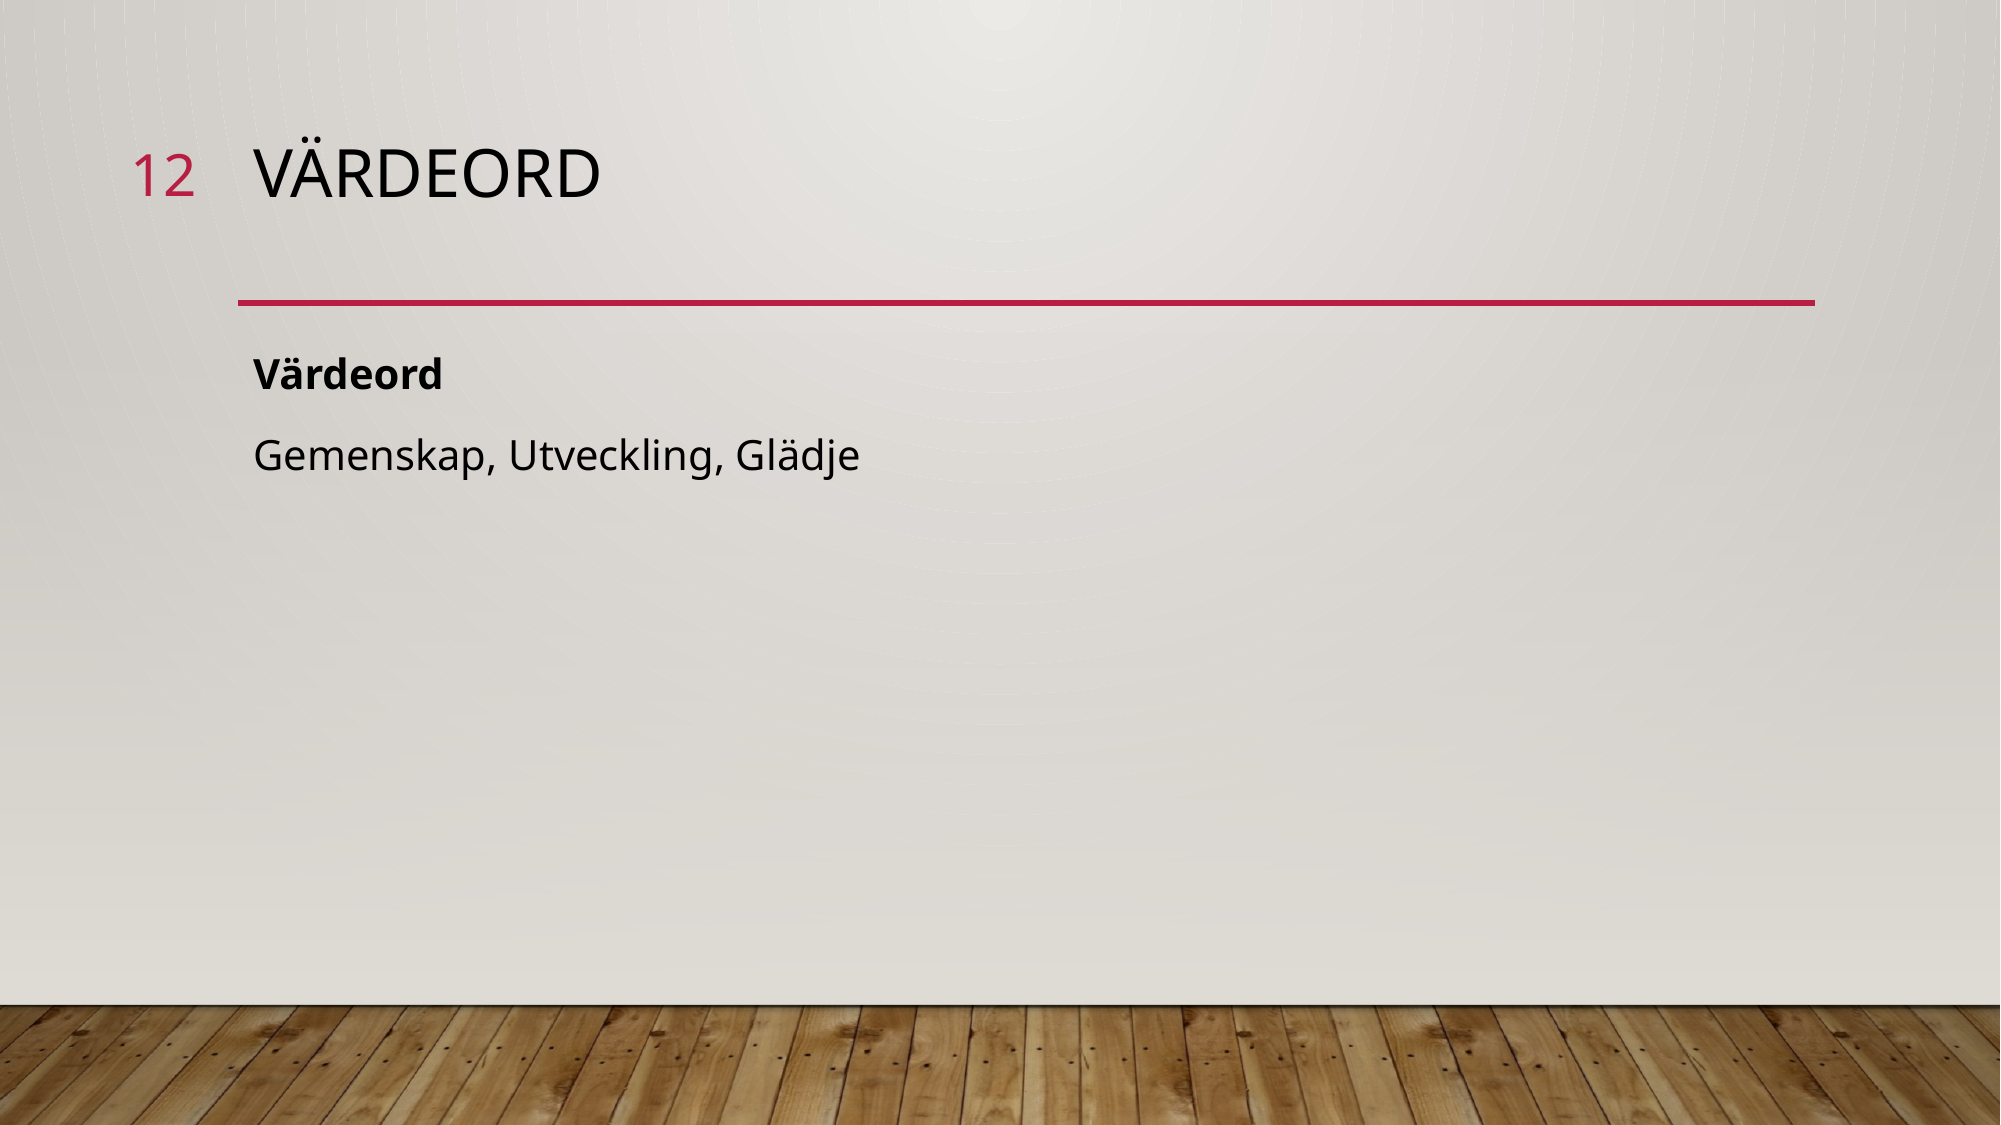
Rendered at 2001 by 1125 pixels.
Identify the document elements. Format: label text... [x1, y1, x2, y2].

slide_number 12 [78, 131, 212, 214]
title värdeord [238, 131, 1814, 305]
picture [0, 1005, 2000, 1125]
list Värdeord Gemenskap, Utveckling, Glädje [238, 330, 1814, 897]
